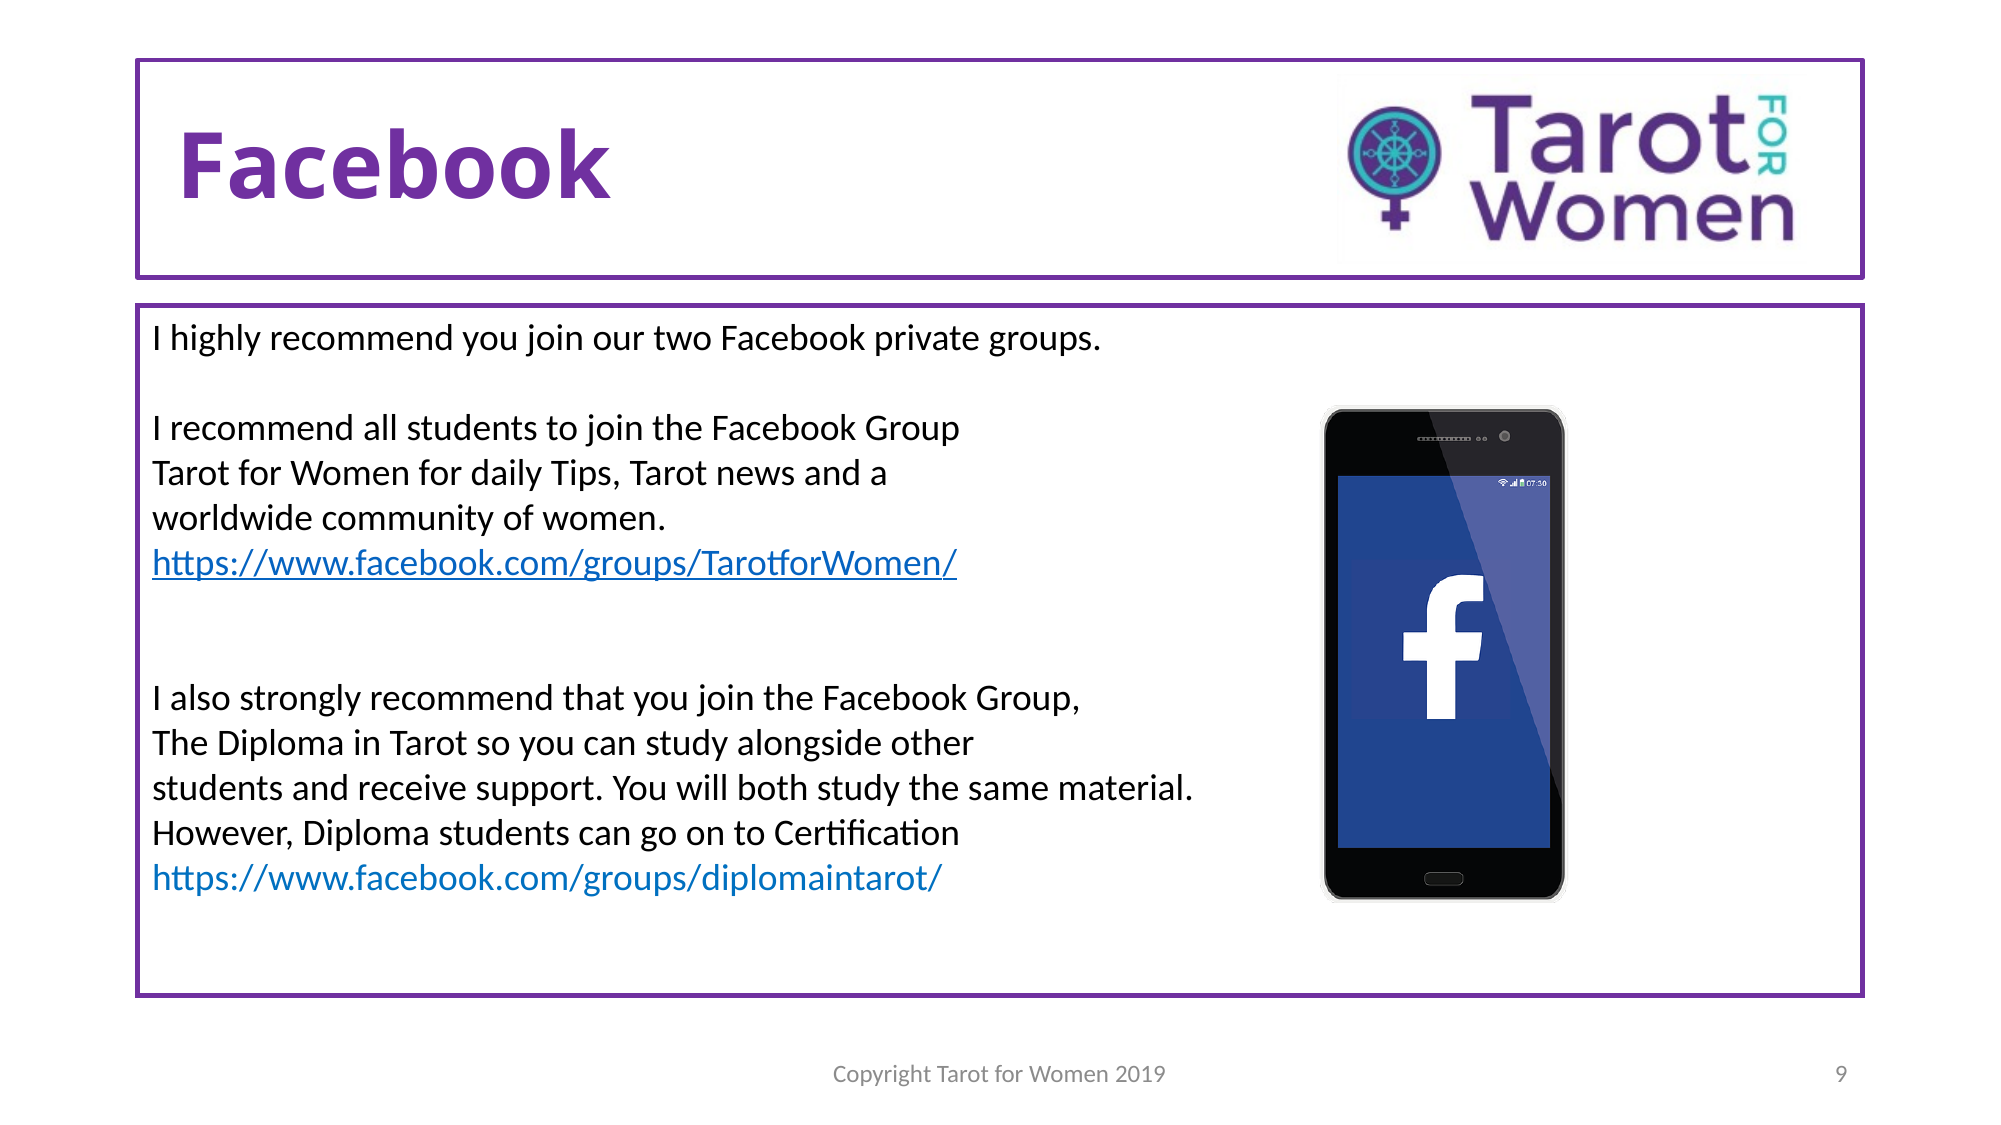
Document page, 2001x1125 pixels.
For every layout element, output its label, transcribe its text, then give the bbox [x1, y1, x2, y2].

title Facebook [137, 59, 1863, 278]
picture [1314, 405, 1572, 903]
slide_number 9 [1412, 1042, 1863, 1103]
text_box I highly recommend you join our two Facebook private groups. I recommend all students to join the Facebook Group Tarot for Women for daily Tips, Tarot news and a worldwide community of women. https://www.facebook.com/groups/TarotforWomen/ I also strongly recommend that you join the Facebook Group, The Diploma in Tarot so you can study alongside other students and receive support. You will both study the same material. However, Diploma students can go on to Certification https://www.facebook.com/groups/diplomaintarot/ [136, 305, 1863, 996]
footer Copyright Tarot for Women 2019 [662, 1042, 1338, 1103]
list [1337, 74, 1807, 264]
